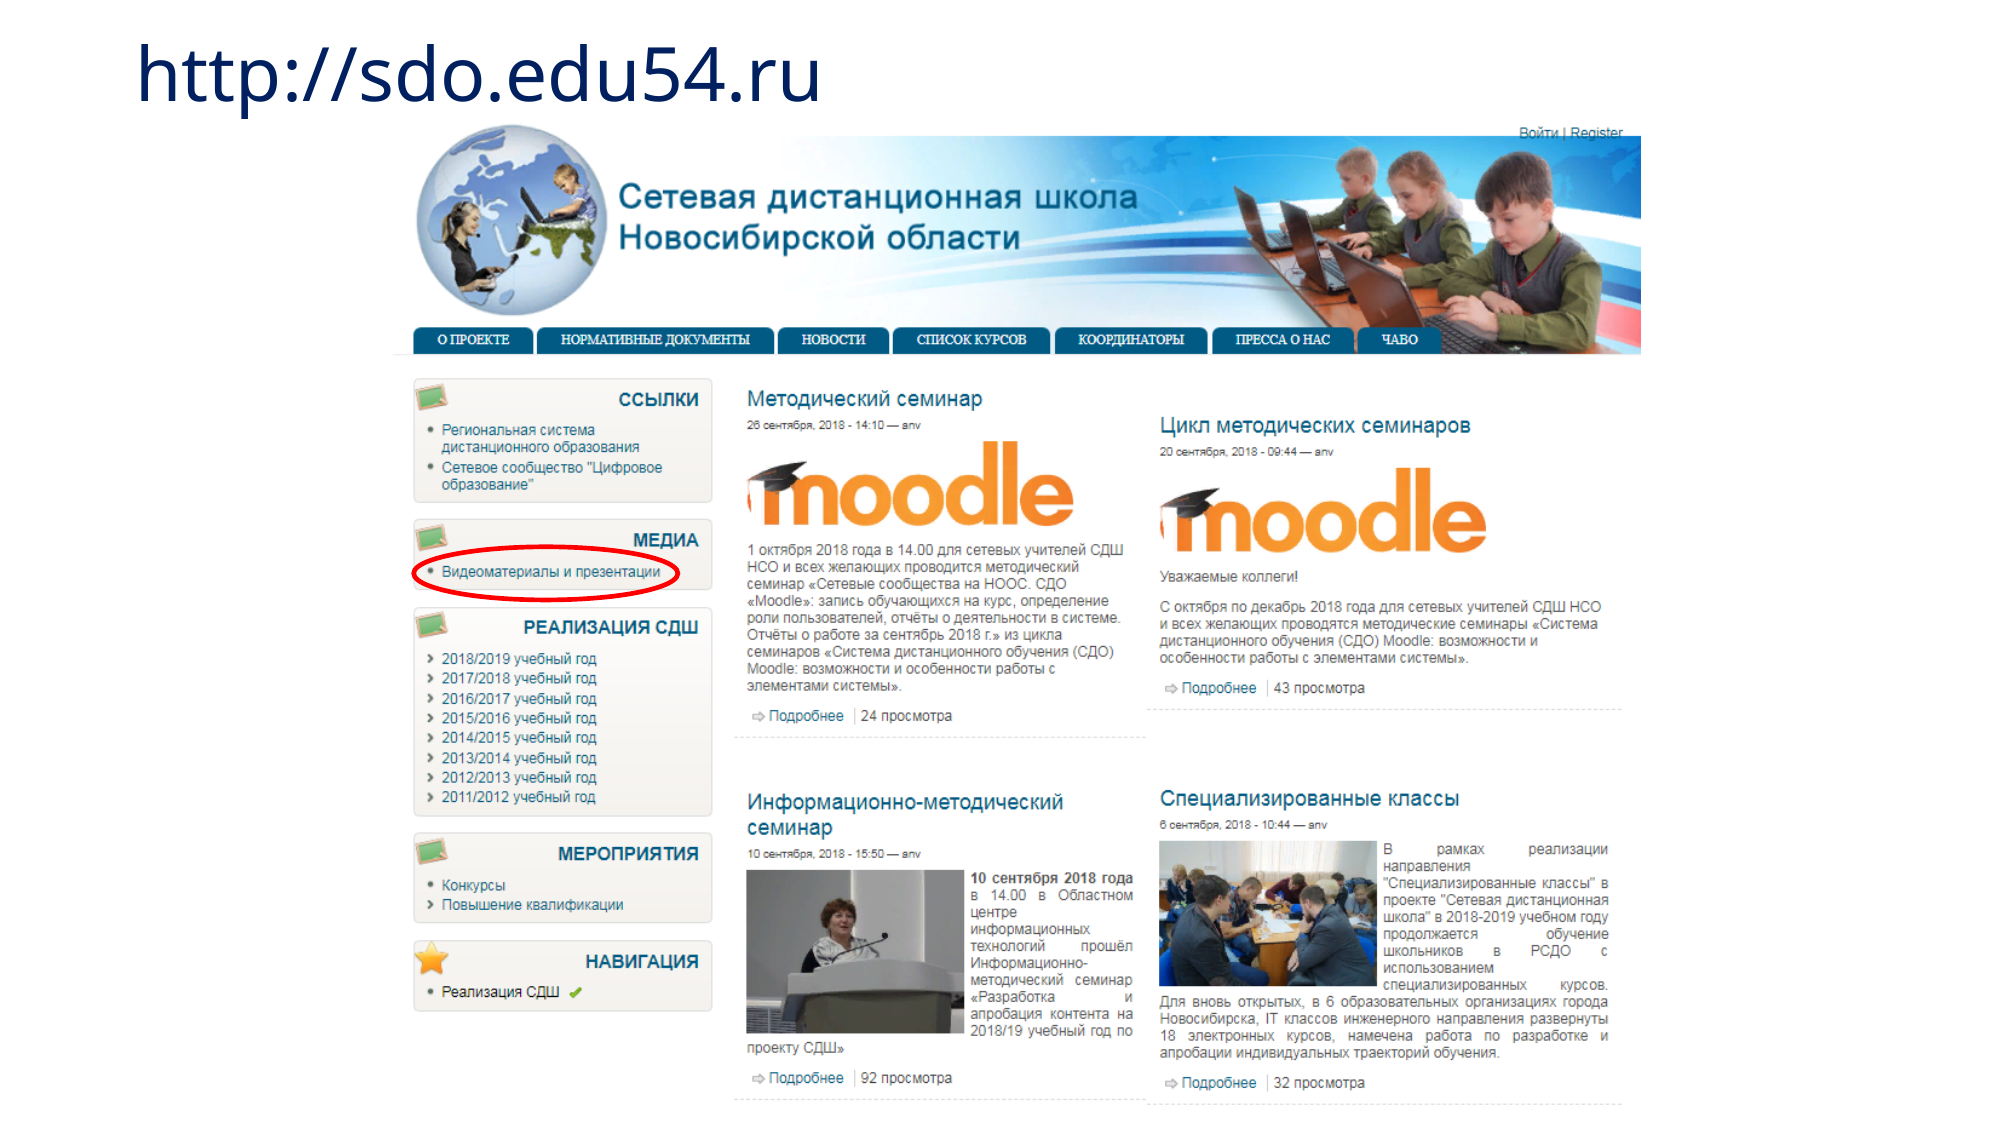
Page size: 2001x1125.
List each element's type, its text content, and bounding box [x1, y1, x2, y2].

picture [392, 107, 1641, 1125]
text_box http://sdo.edu54.ru [120, 19, 839, 125]
